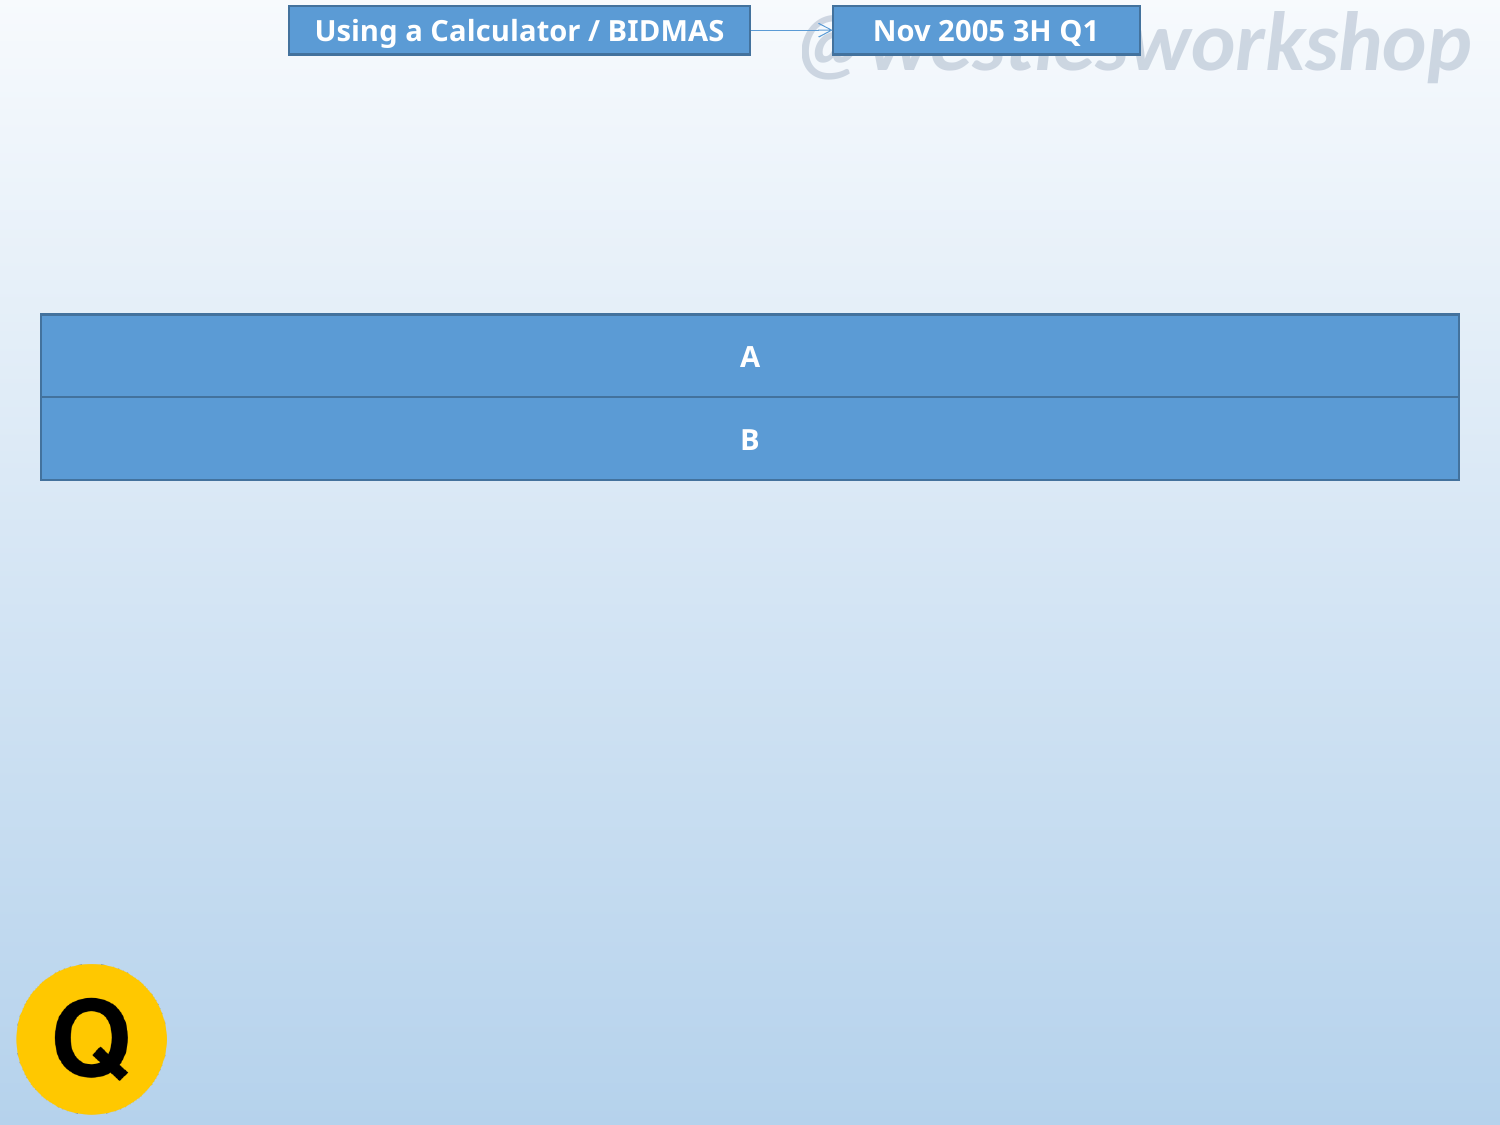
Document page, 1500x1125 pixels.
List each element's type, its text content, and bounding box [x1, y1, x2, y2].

picture [0, 940, 191, 1125]
text_box Using a Calculator / BIDMAS [288, 5, 751, 56]
picture [41, 314, 1459, 480]
text_box Nov 2005 3H Q1 [832, 5, 1141, 56]
